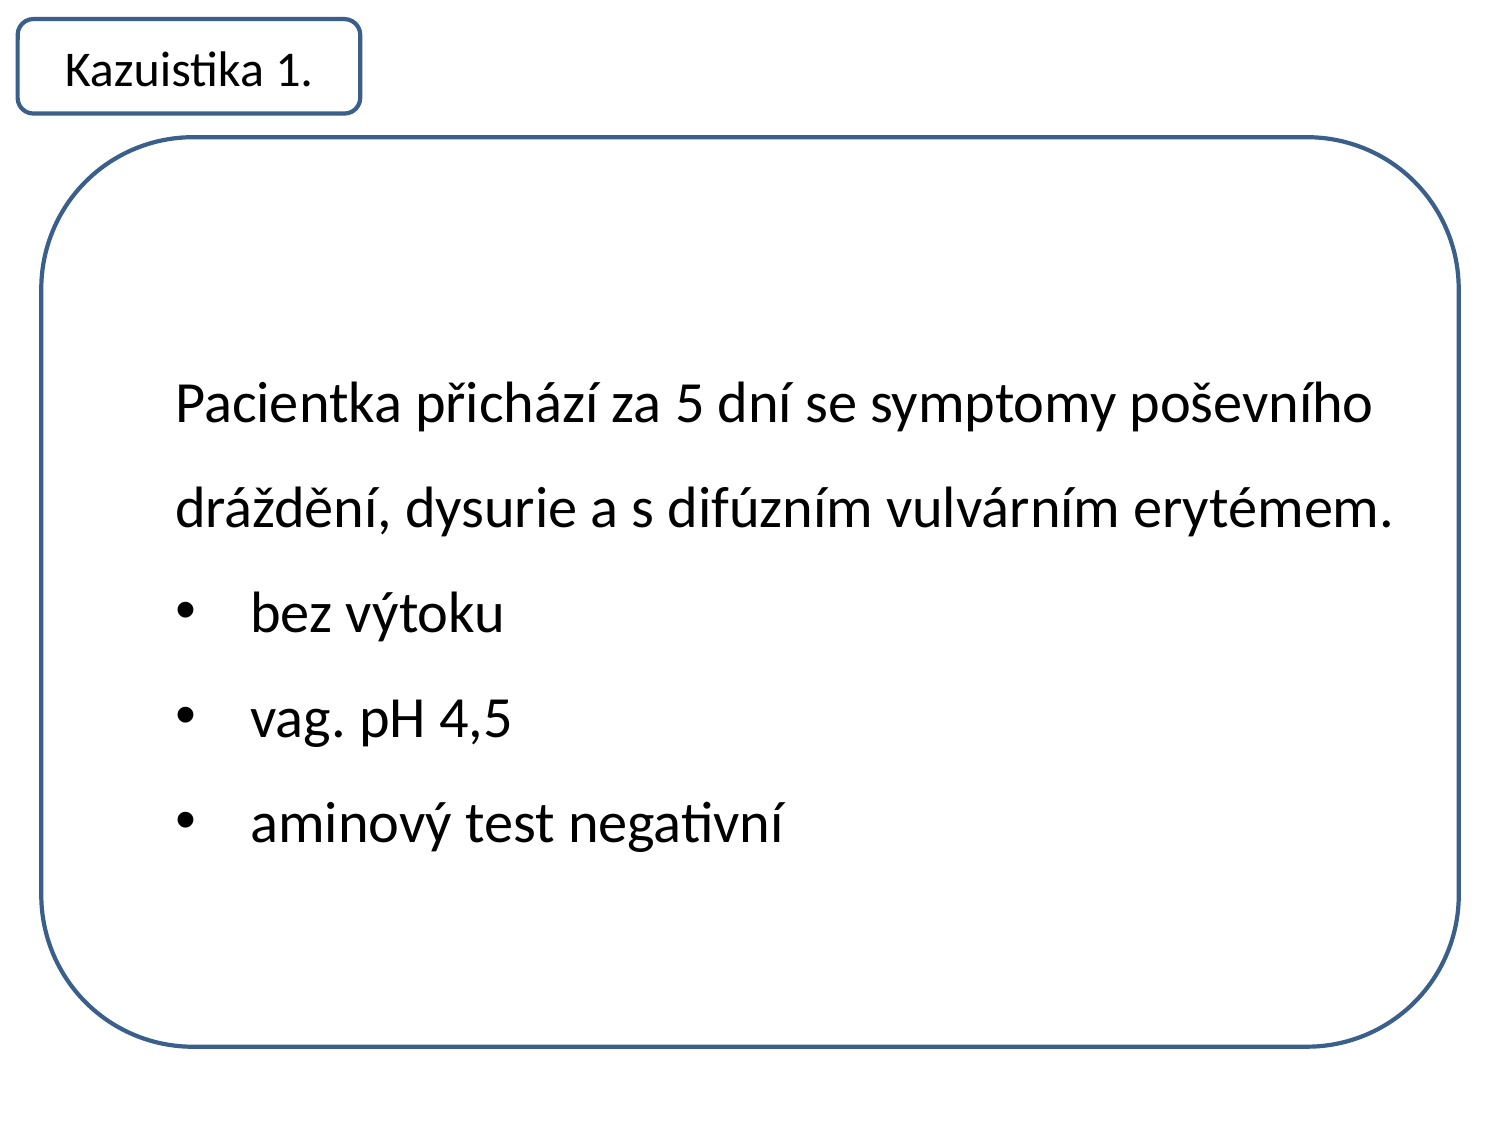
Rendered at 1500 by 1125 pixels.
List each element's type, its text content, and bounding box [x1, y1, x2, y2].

text_box Pacientka přichází za 5 dní se symptomy poševního dráždění, dysurie a s difúzním vulvárním erytémem. bez výtoku vag. pH 4,5 aminový test negativní [39, 135, 1461, 1049]
text_box Kazuistika 1. [15, 16, 363, 116]
